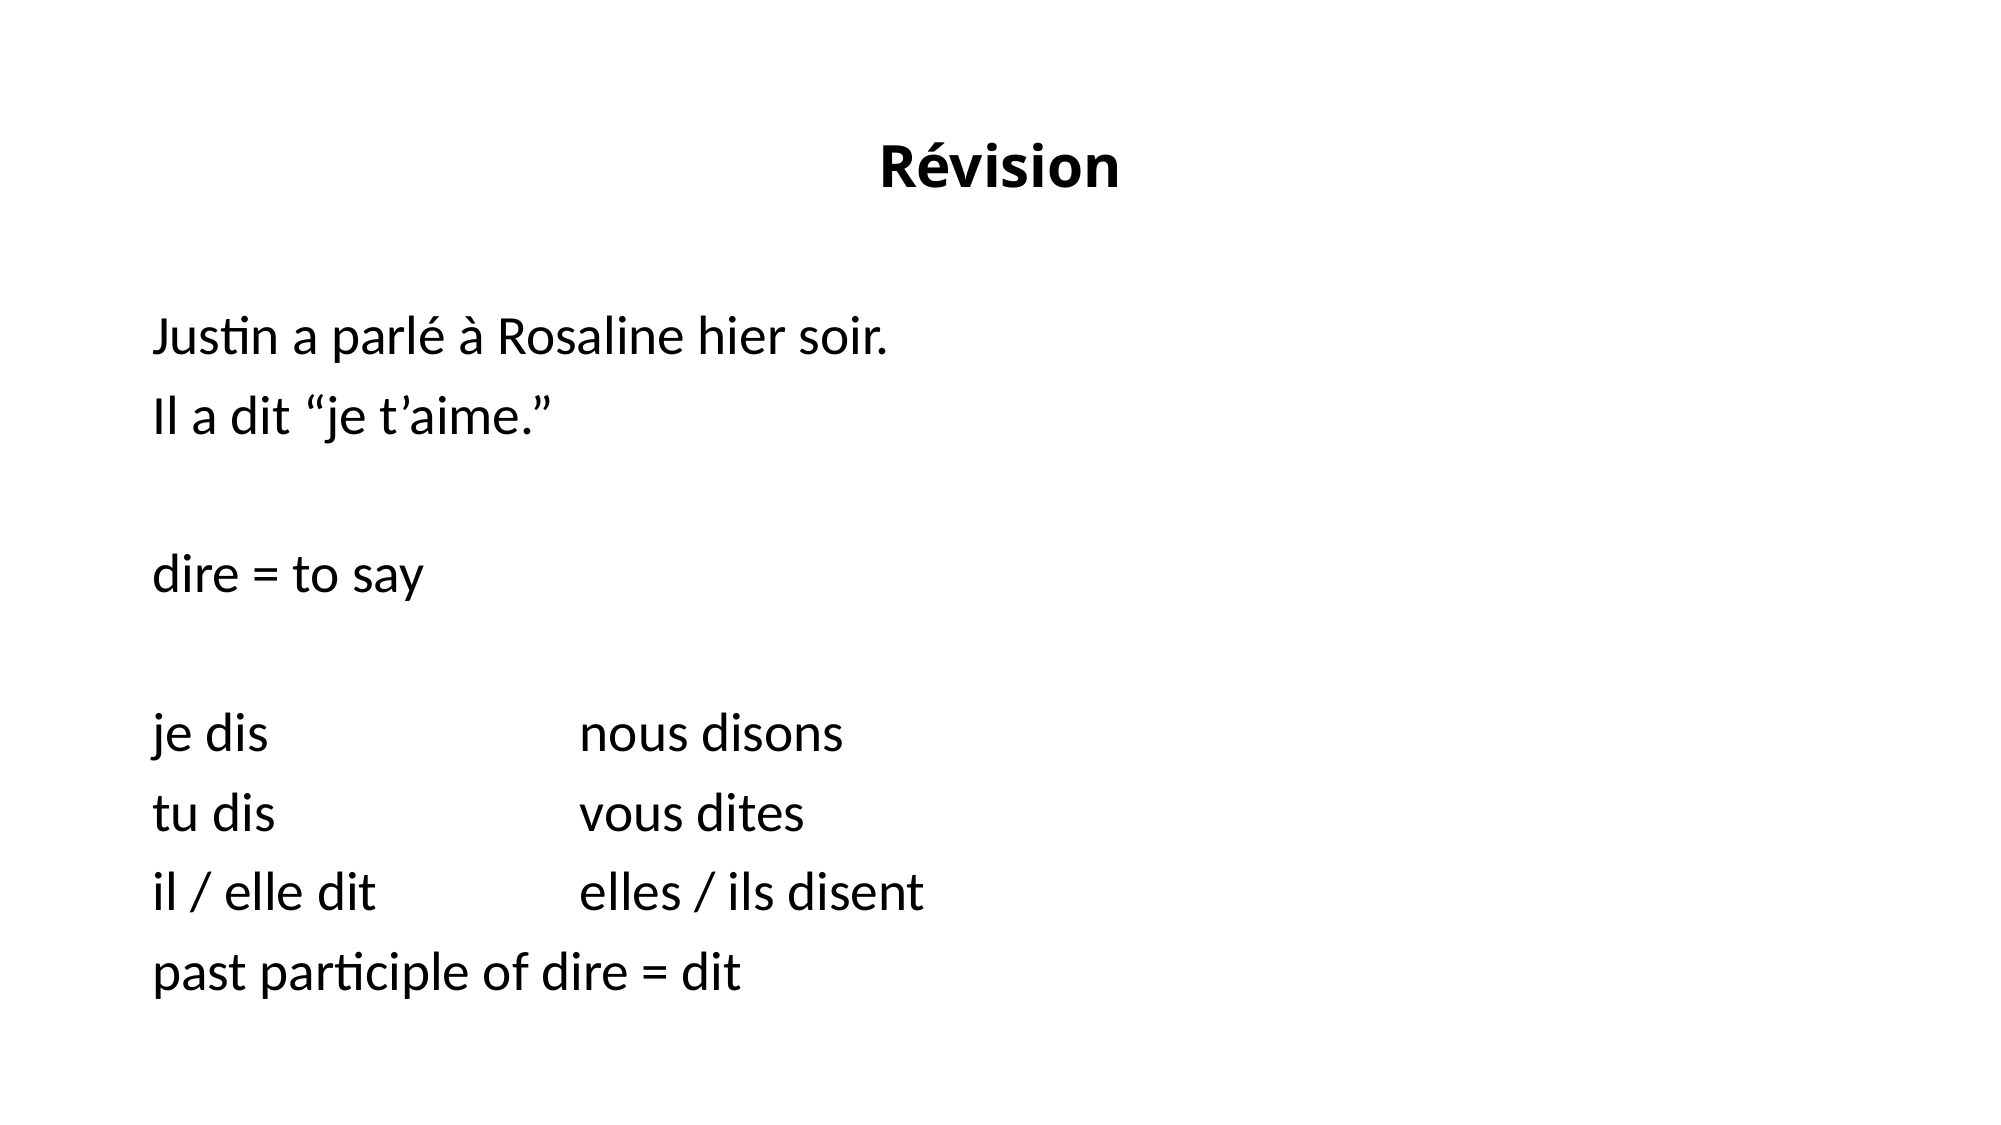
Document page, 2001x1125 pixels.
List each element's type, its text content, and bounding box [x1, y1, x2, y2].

title Révision [137, 59, 1863, 278]
list Justin a parlé à Rosaline hier soir. Il a dit “je t’aime.” dire = to say je dis nous disons tu dis vous dites il / elle dit elles / ils disent past participle of dire = dit [137, 299, 1863, 1014]
